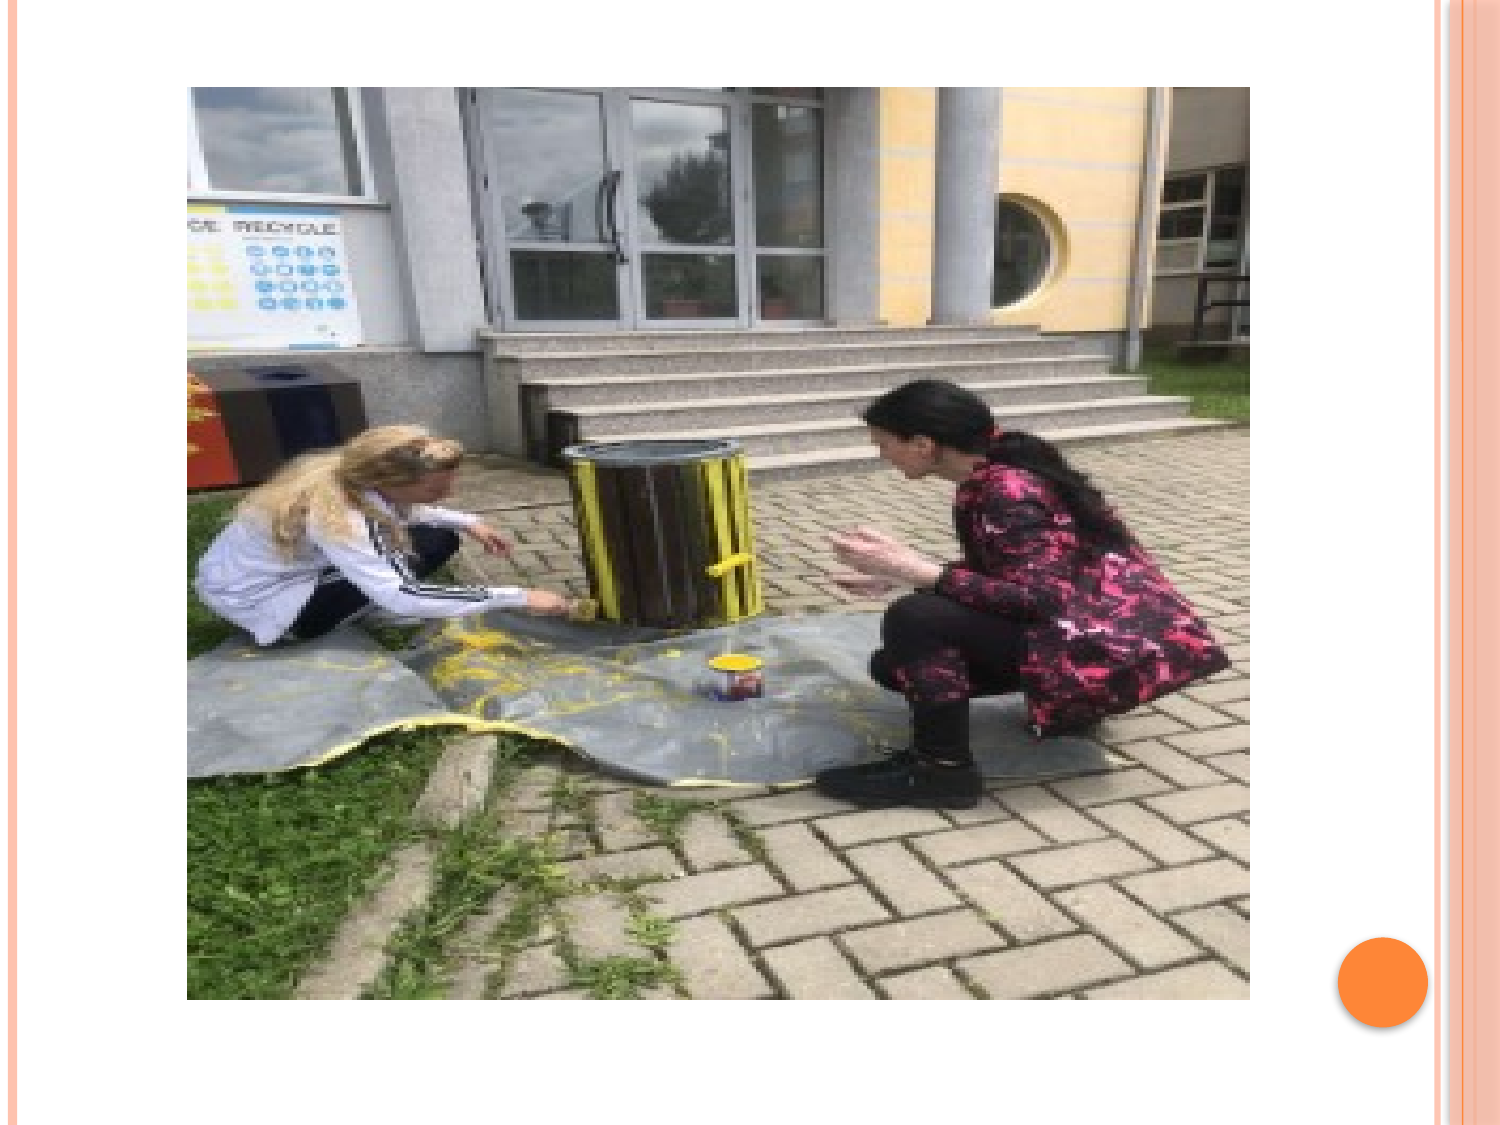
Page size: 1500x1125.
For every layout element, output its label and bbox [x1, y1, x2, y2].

picture [186, 86, 1251, 1001]
